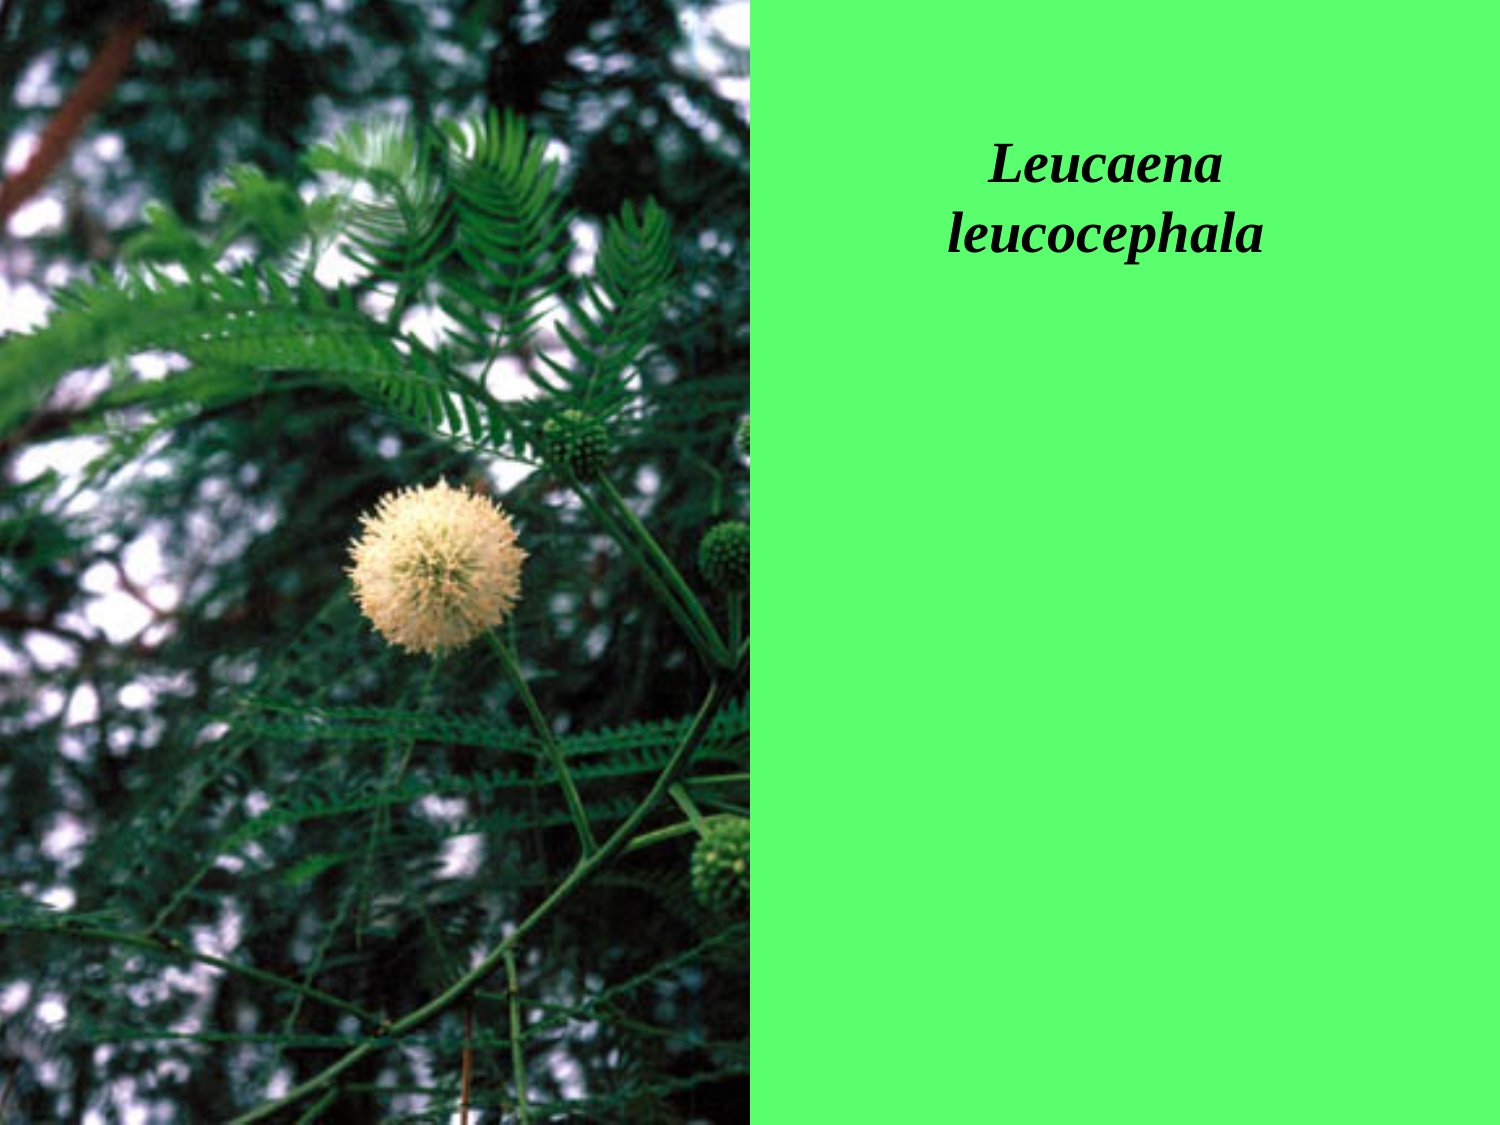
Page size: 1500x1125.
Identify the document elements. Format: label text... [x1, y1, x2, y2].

title Leucaena leucocephala [825, 99, 1388, 288]
picture [0, 0, 750, 1125]
